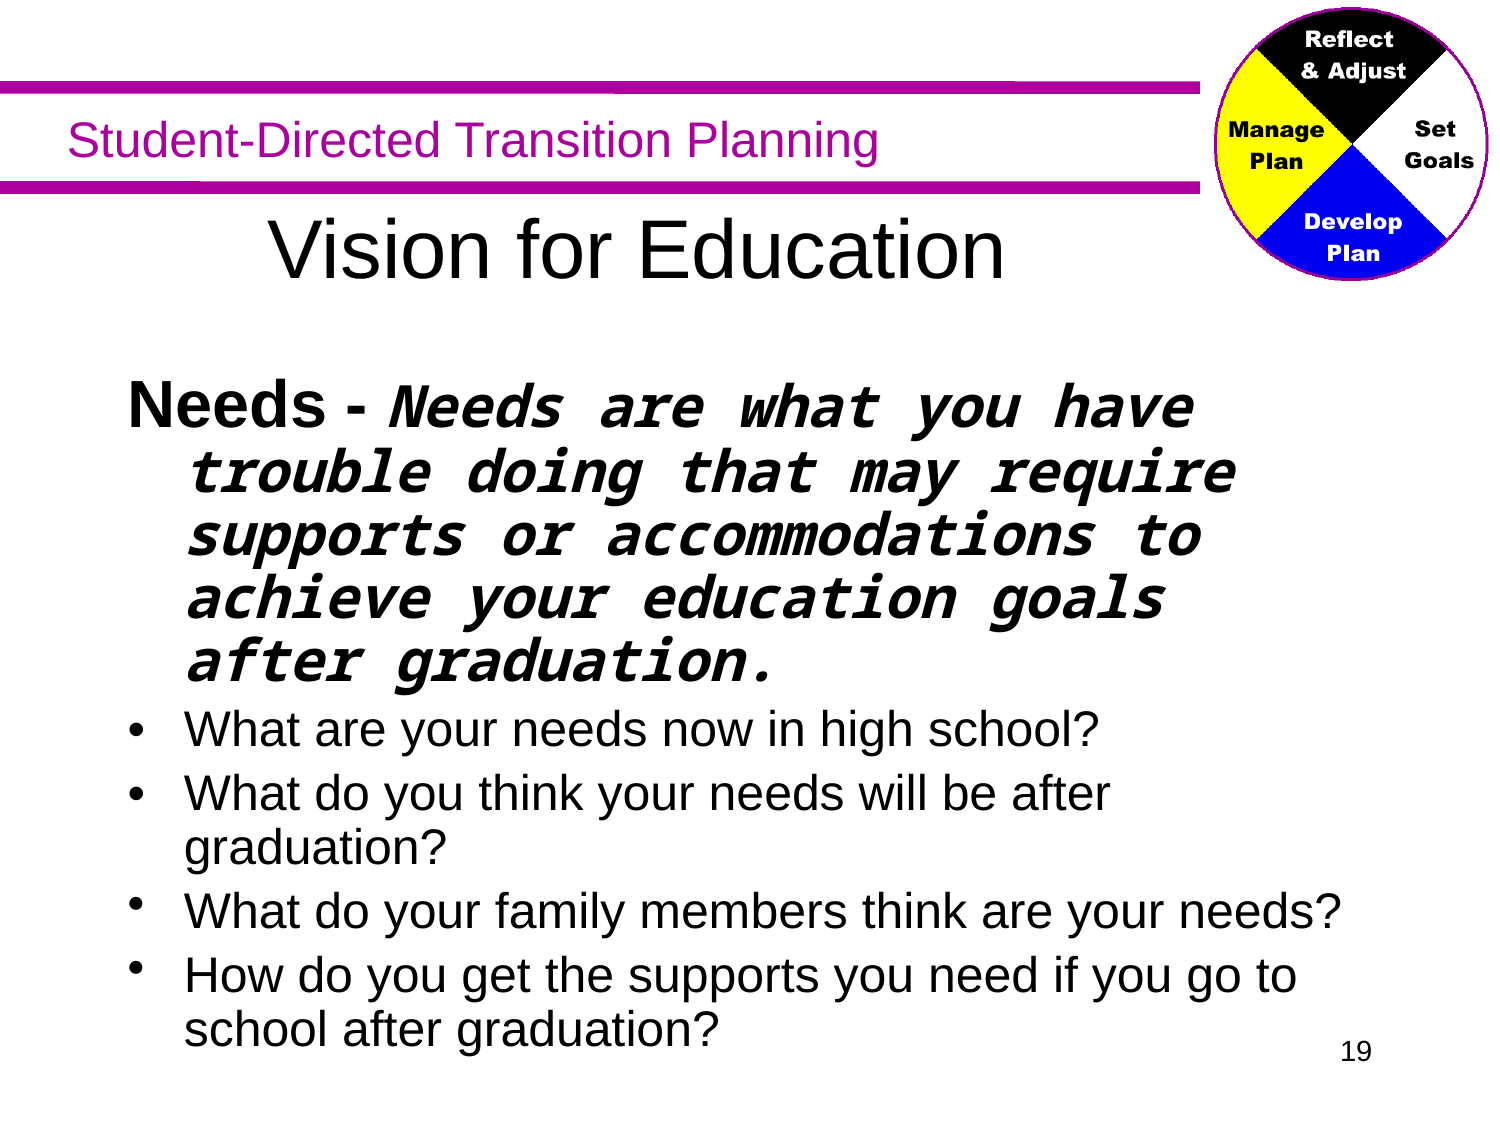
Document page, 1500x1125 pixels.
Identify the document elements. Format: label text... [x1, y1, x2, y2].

slide_number 18 [1074, 1038, 1388, 1101]
list Needs - Needs are what you have trouble doing that may require supports or accommodations to achieve your education goals after graduation. • What are your needs now in high school? • What do you think your needs will be after graduation? What do your family members think are your needs? How do you get the supports you need if you go to school after graduation? [112, 362, 1388, 1038]
title Vision for Education [0, 187, 1275, 300]
picture [1199, 0, 1500, 290]
